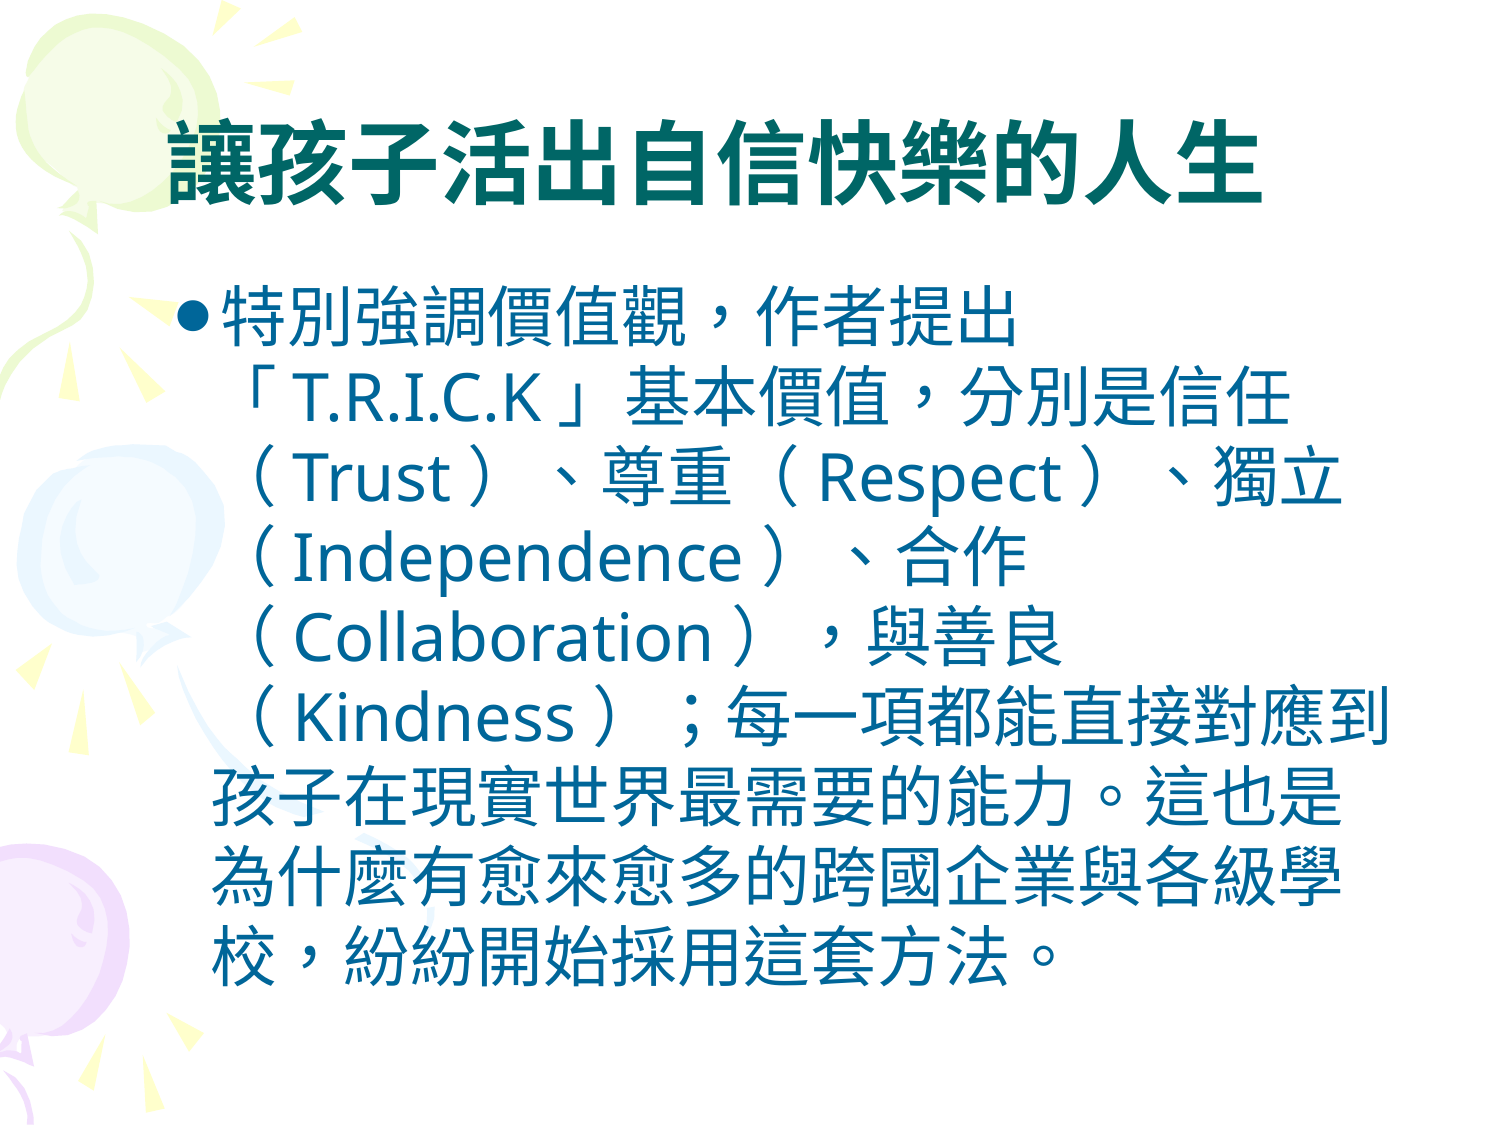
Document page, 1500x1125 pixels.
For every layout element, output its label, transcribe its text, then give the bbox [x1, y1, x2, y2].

list 特別強調價值觀，作者提出「T.R.I.C.K」基本價值，分別是信任（Trust）、尊重（Respect）、獨立（Independence）、合作（Collaboration），與善良（Kindness）；每一項都能直接對應到孩子在現實世界最需要的能力。這也是為什麼有愈來愈多的跨國企業與各級學校，紛紛開始採用這套方法。 [150, 267, 1425, 988]
title 讓孩子活出自信快樂的人生 [150, 45, 1425, 233]
